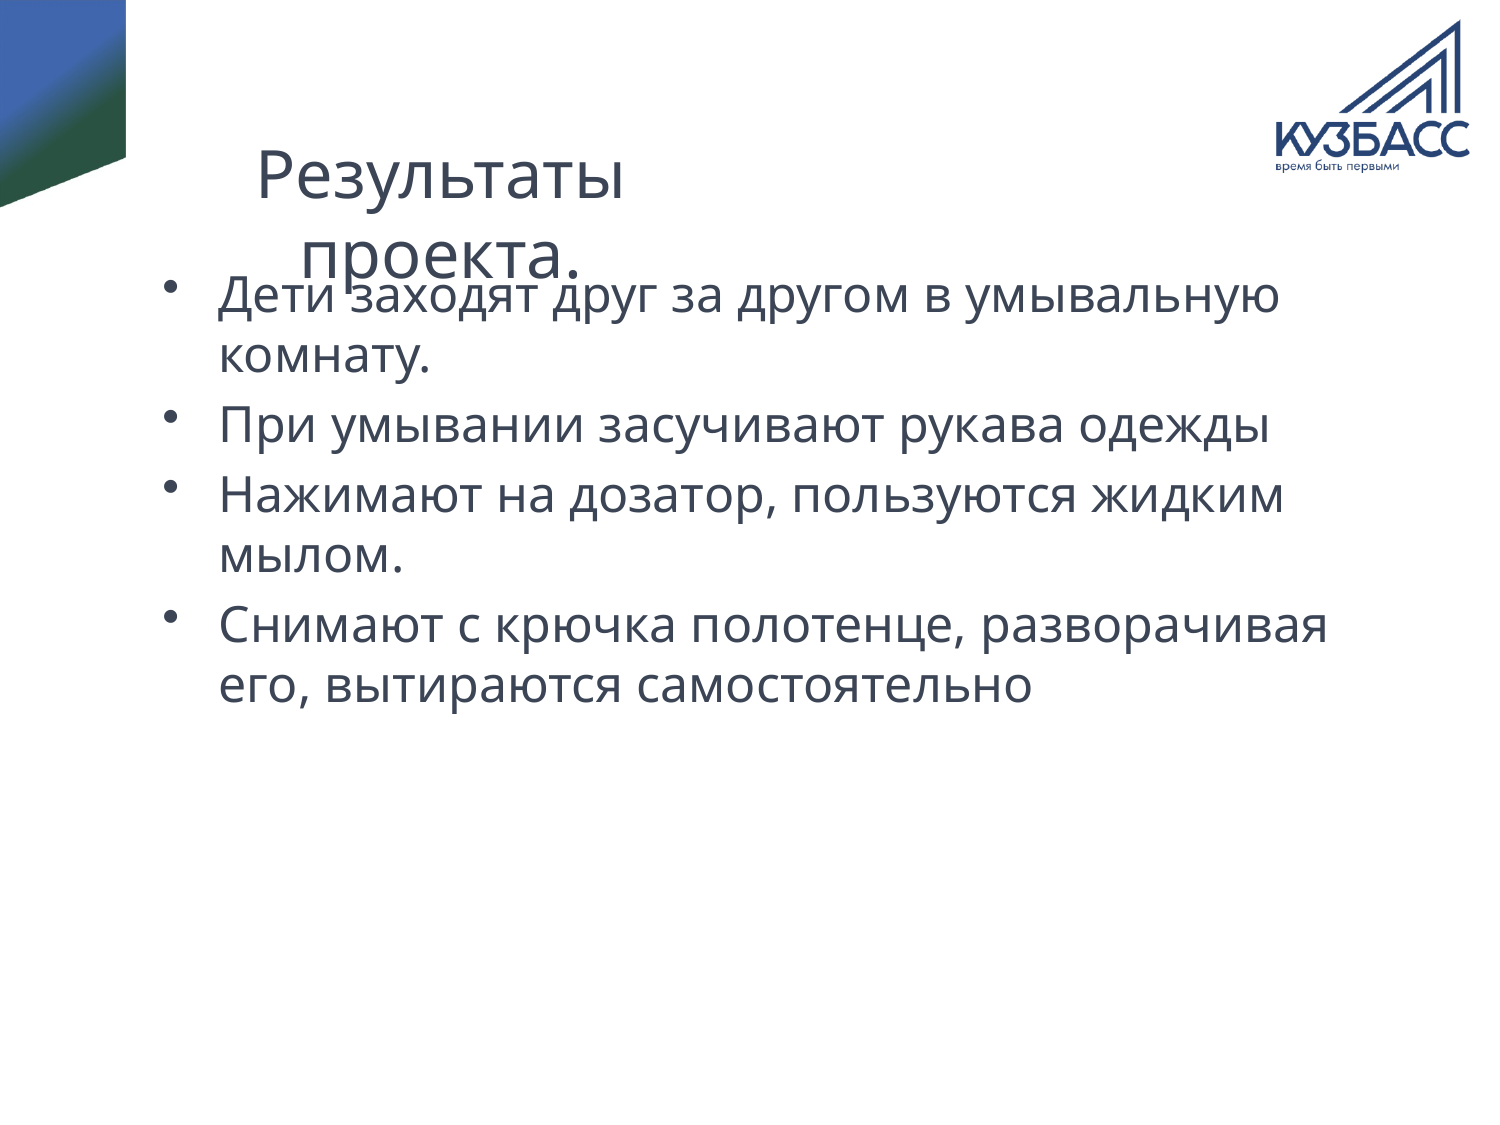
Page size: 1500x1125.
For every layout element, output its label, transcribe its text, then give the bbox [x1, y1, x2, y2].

title Результаты проекта. [143, 124, 739, 221]
picture [0, 0, 126, 208]
list Дети заходят друг за другом в умывальную комнату. При умывании засучивают рукава одежды Нажимают на дозатор, пользуются жидким мылом. Снимают с крючка полотенце, разворачивая его, вытираются самостоятельно [147, 255, 1428, 610]
picture [1276, 19, 1470, 173]
